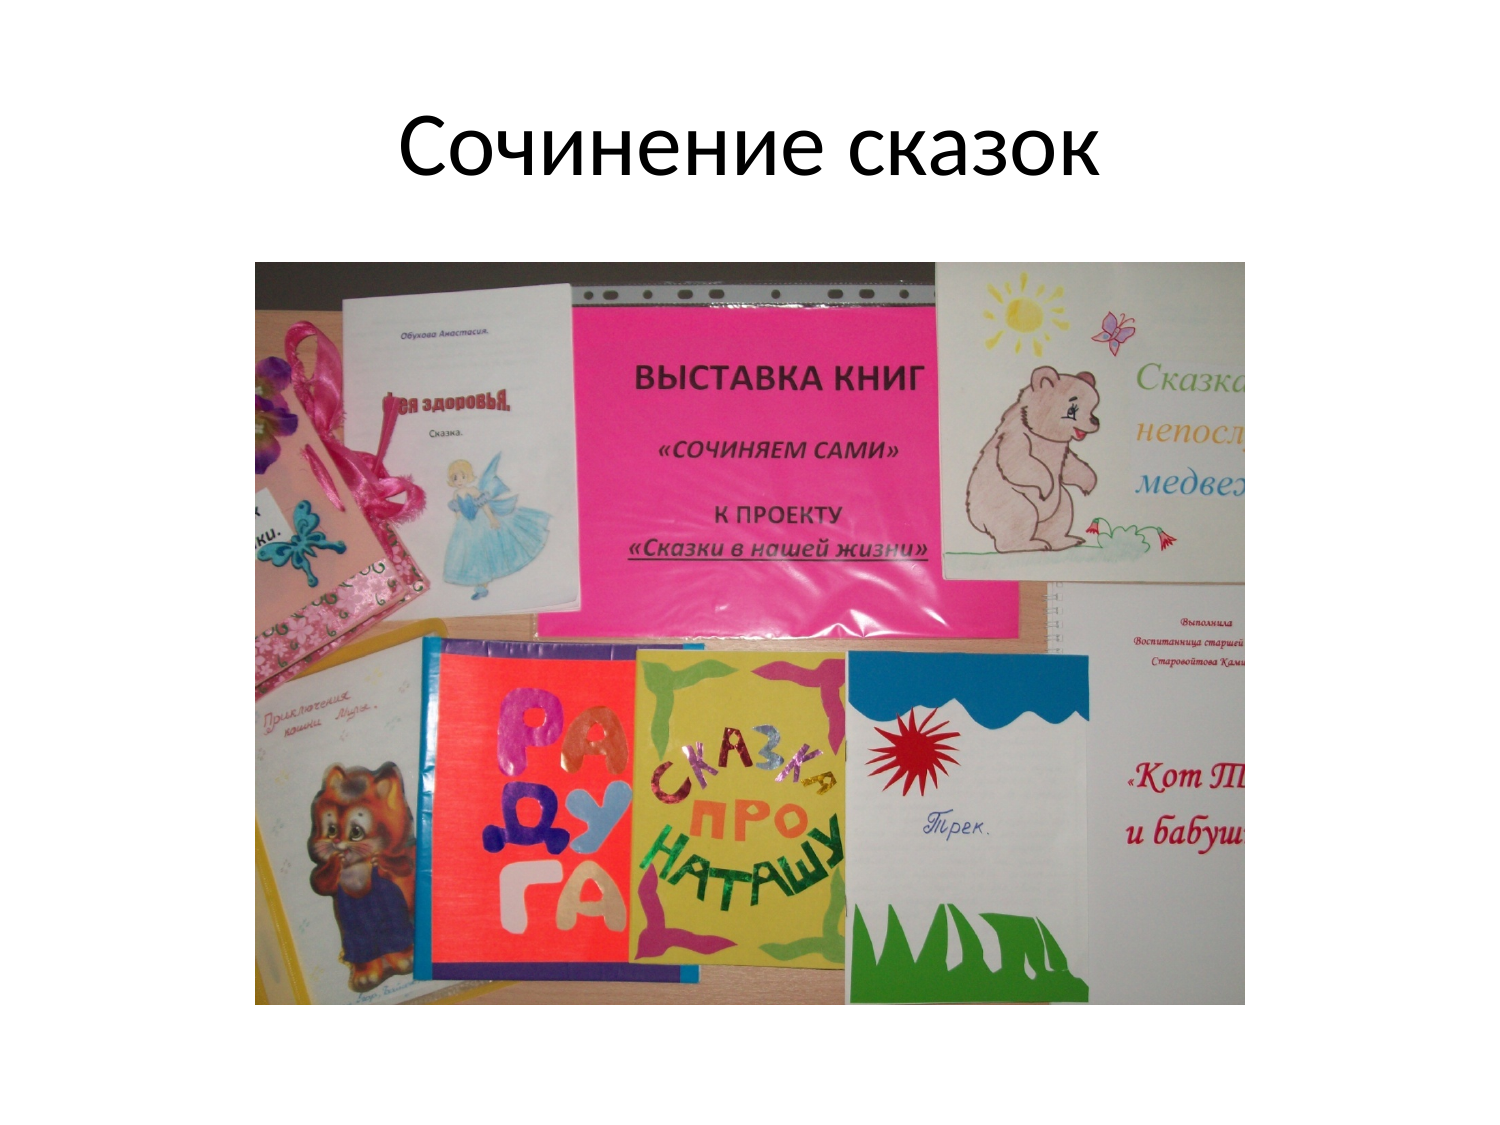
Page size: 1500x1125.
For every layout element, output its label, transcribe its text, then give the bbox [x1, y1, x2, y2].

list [254, 262, 1246, 1006]
title Сочинение сказок [75, 45, 1425, 233]
